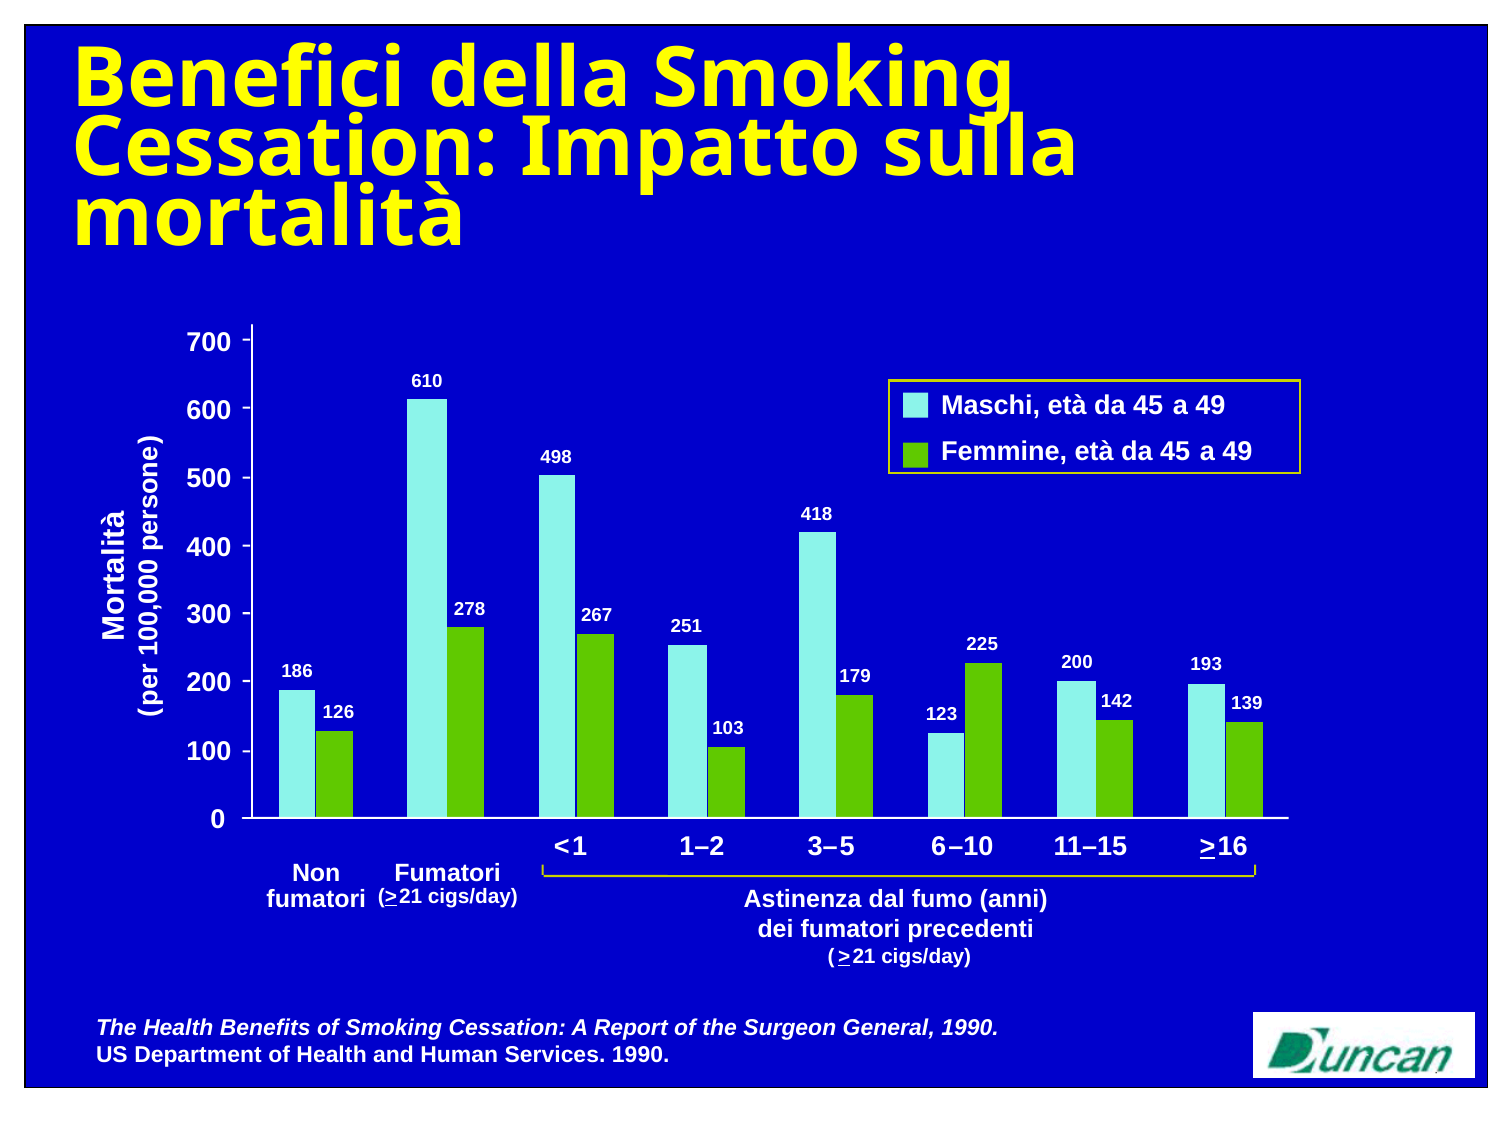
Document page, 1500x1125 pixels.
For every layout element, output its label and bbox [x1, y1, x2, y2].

text_box [24, 24, 1488, 1088]
